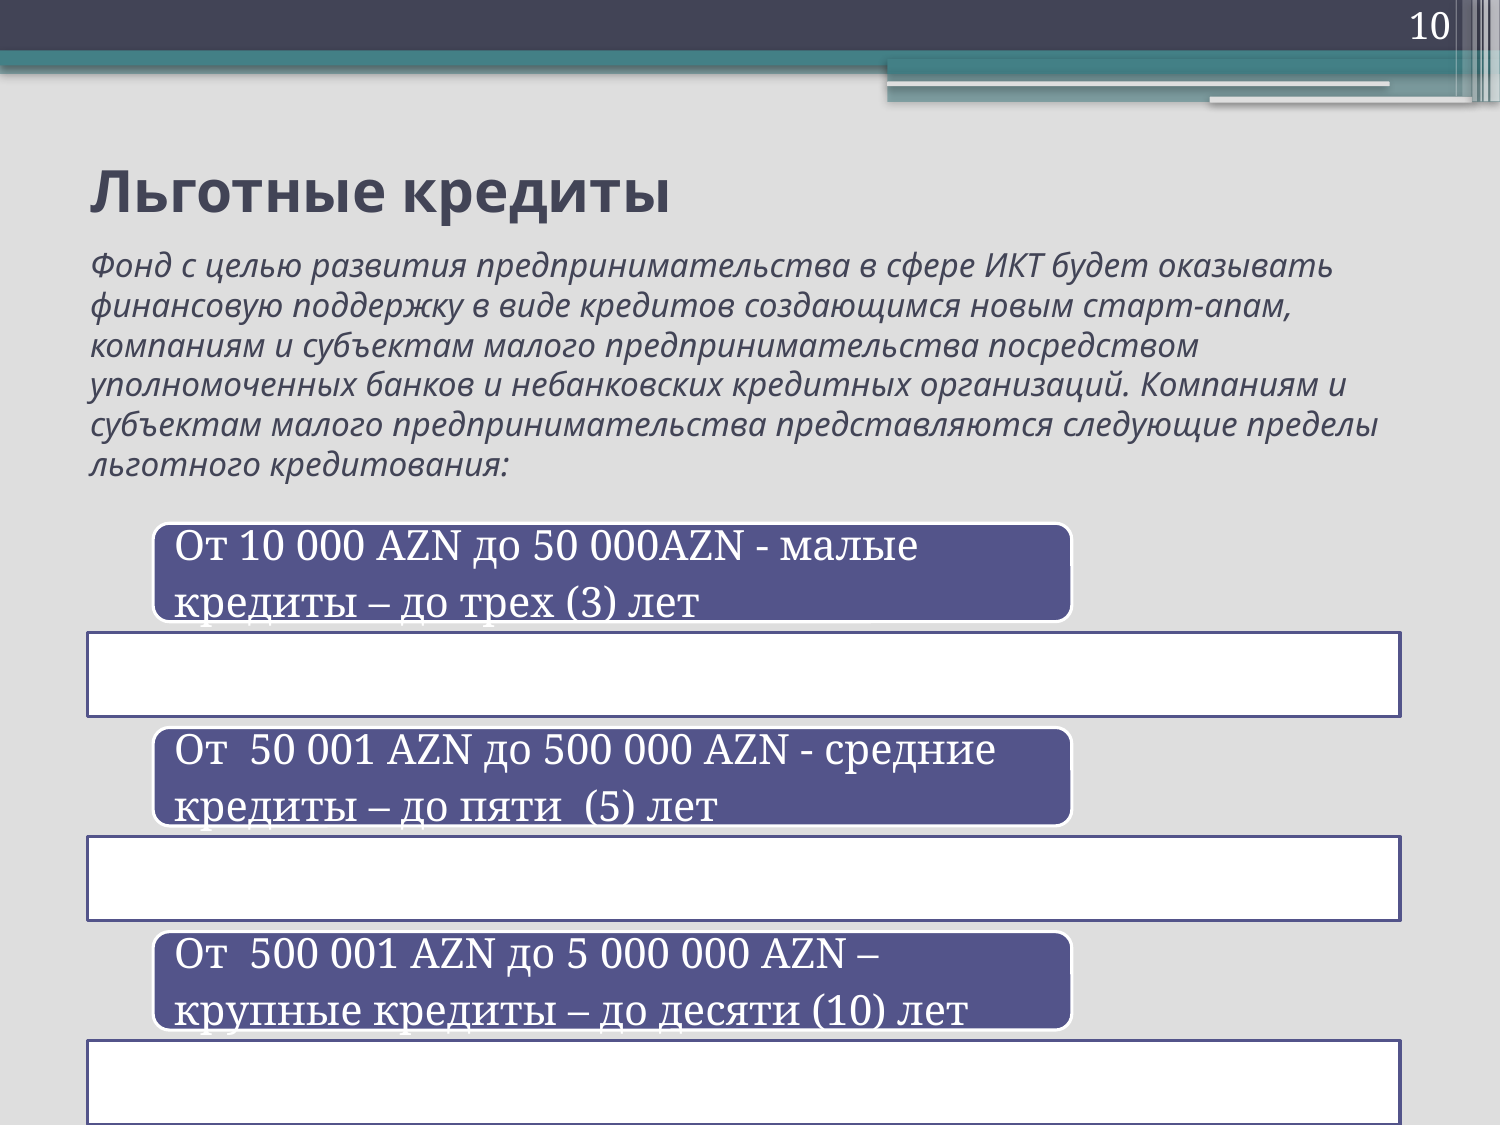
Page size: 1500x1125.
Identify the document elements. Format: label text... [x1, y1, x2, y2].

slide_number 10 [1340, 0, 1466, 61]
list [87, 512, 1401, 1125]
title Льготные кредиты Фонд с целью развития предпринимательства в сфере ИКТ будет оказывать финансовую поддержку в виде кредитов создающимся новым старт-апам, компаниям и субъектам малого предпринимательства посредством уполномоченных банков и небанковских кредитных организаций. Компаниям и субъектам малого предпринимательства представляются следующие пределы льготного кредитования: [74, 99, 1426, 538]
